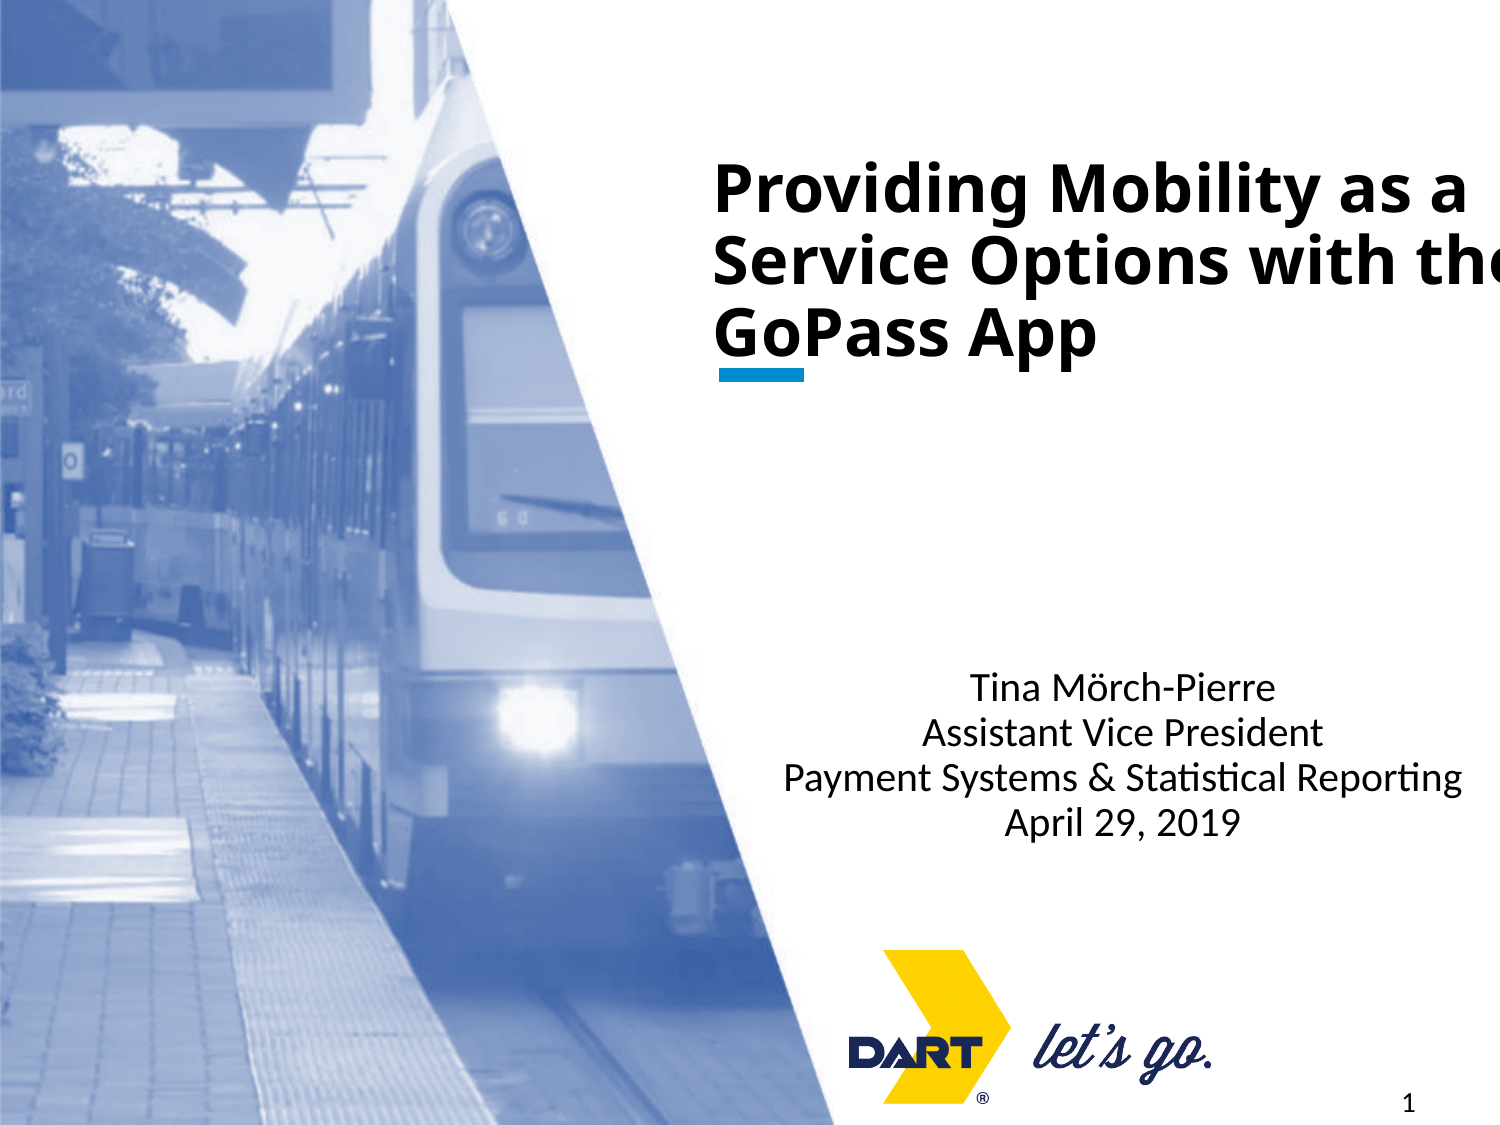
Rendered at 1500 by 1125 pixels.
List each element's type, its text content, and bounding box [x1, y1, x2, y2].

list Tina Mörch-Pierre Assistant Vice President Payment Systems & Statistical Reporting April 29, 2019 [666, 562, 1500, 834]
title Providing Mobility as a Service Options with the GoPass App [697, 0, 1500, 379]
picture [849, 950, 1211, 1104]
